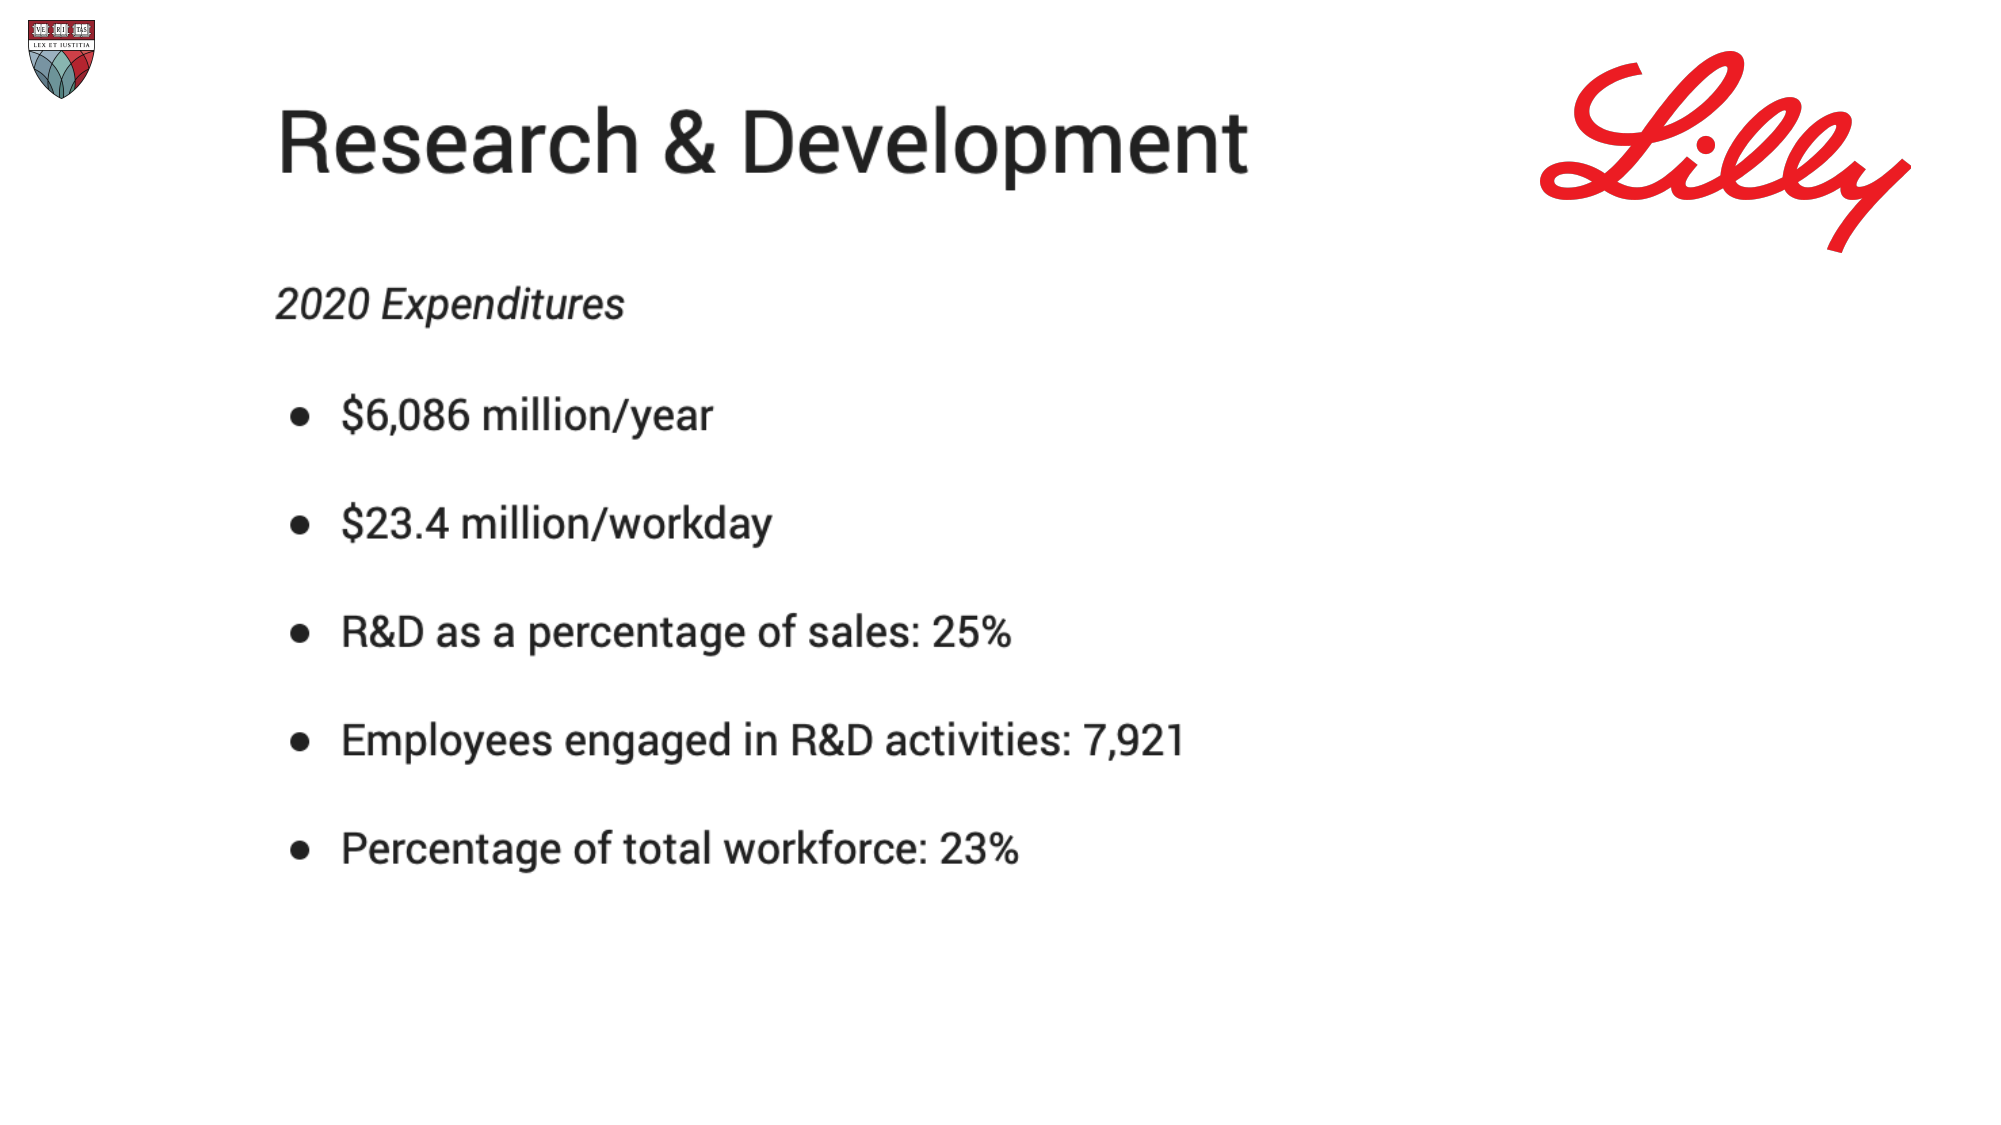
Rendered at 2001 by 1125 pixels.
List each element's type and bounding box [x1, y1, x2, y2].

picture [1540, 51, 1911, 253]
picture [28, 20, 95, 99]
picture [220, 51, 1331, 937]
